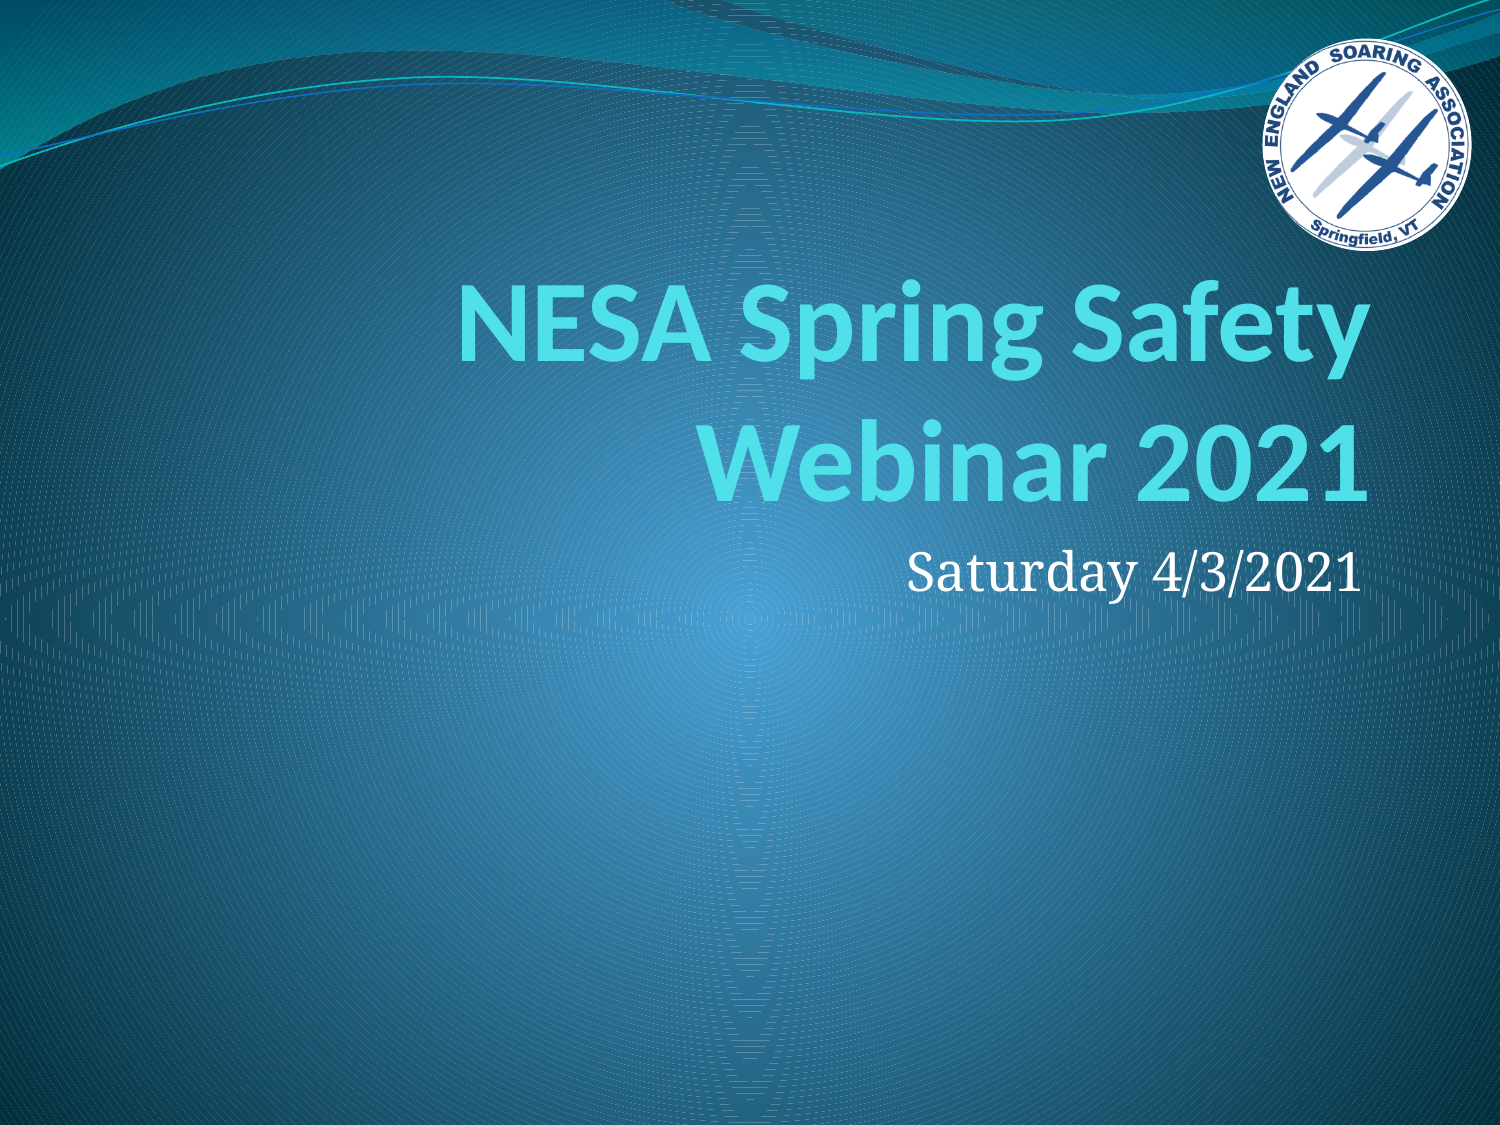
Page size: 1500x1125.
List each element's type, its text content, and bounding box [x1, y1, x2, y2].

picture [1262, 38, 1472, 252]
title NESA Spring Safety Webinar 2021 [87, 224, 1376, 525]
picture [1449, 63, 1462, 69]
subtitle Saturday 4/3/2021 [87, 529, 1376, 818]
